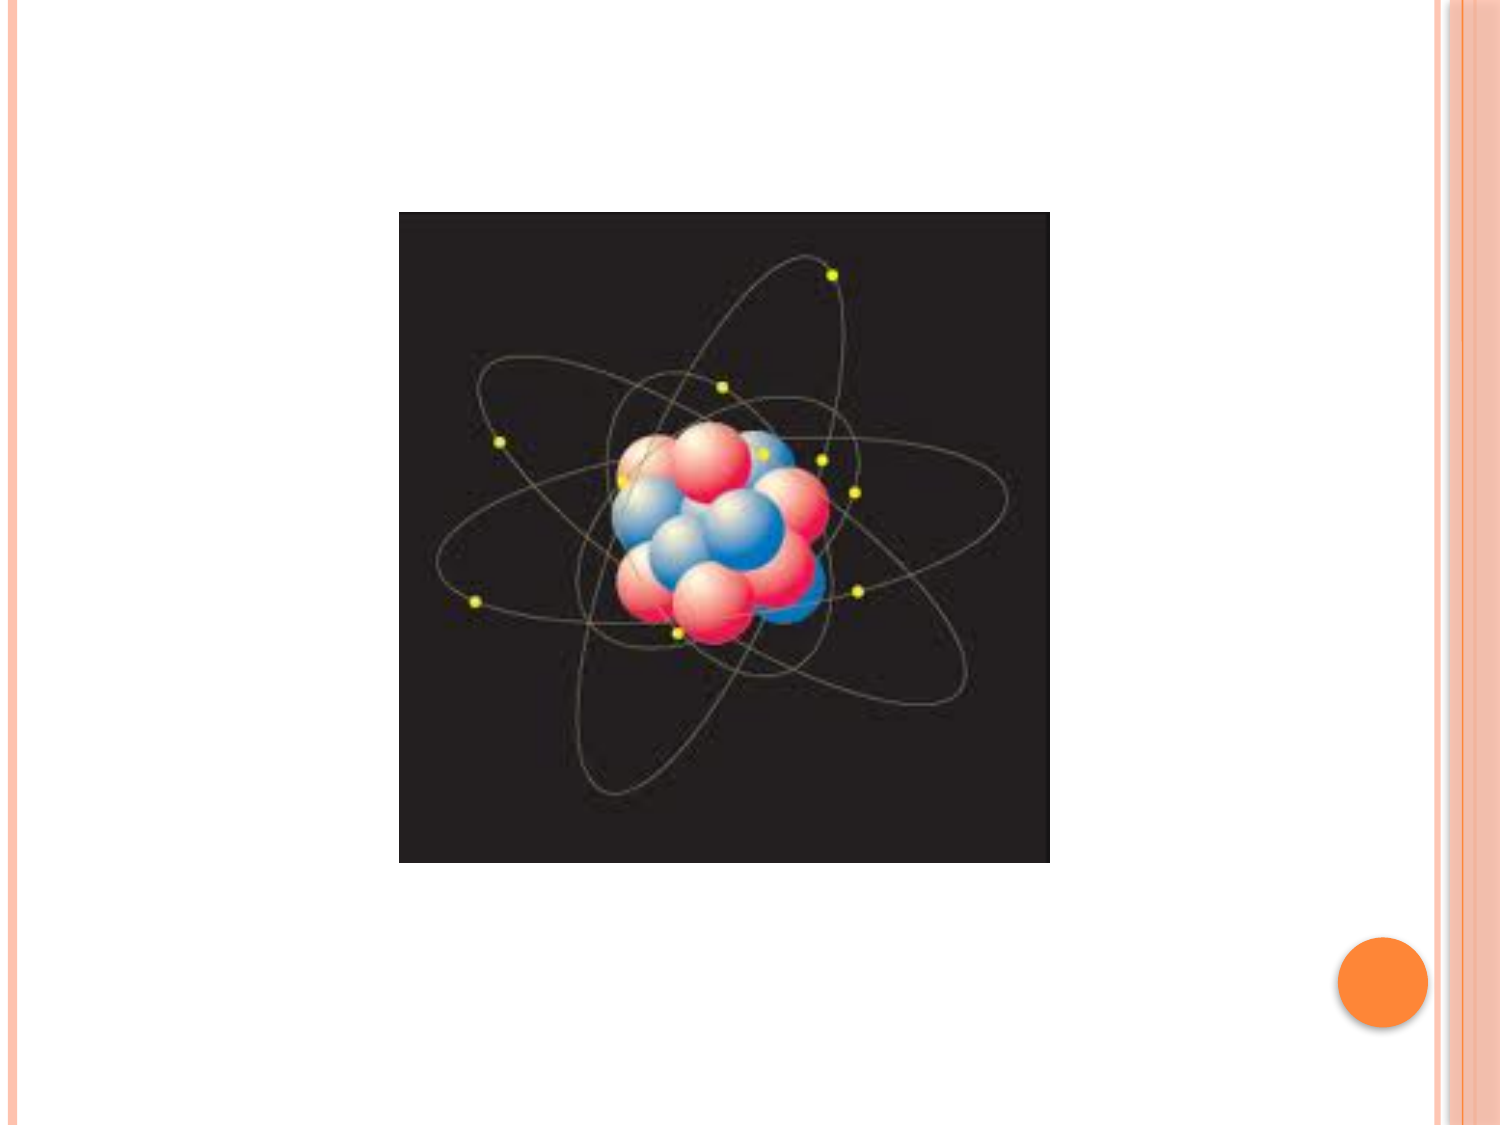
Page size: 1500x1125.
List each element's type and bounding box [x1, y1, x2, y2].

picture [399, 211, 1051, 863]
